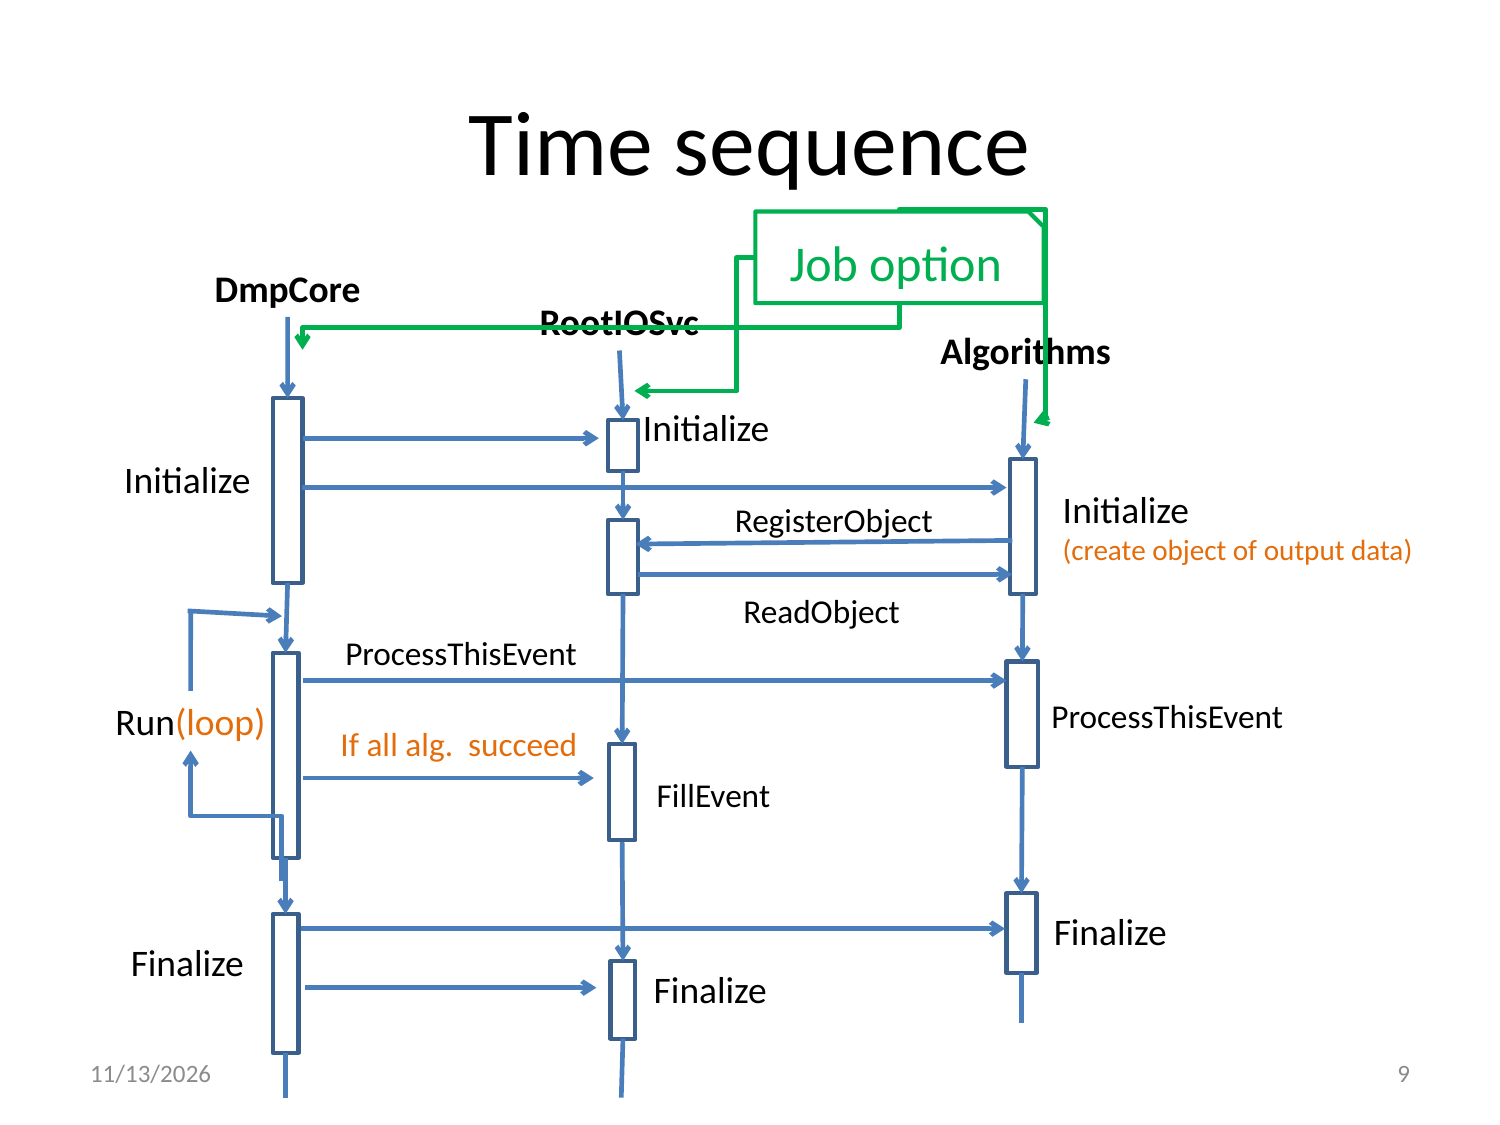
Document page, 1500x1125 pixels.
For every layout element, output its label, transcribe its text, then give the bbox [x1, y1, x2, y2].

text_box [619, 358, 624, 421]
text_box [1022, 379, 1026, 460]
text_box Finalize [1039, 900, 1183, 960]
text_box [302, 257, 756, 351]
text_box Algorithms [1048, 319, 1127, 380]
text_box ProcessThisEvent [1036, 688, 1299, 743]
slide_number 9 [1074, 1042, 1425, 1103]
text_box [608, 959, 637, 1041]
text_box RegisterObject [720, 496, 949, 538]
text_box [1004, 659, 1040, 769]
text_box Initialize (create object of output data) [1047, 478, 1428, 574]
text_box [1004, 891, 1039, 975]
text_box [606, 518, 640, 596]
text_box [271, 396, 305, 585]
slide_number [75, 1042, 425, 1103]
text_box [271, 912, 301, 1055]
text_box FillEvent [641, 766, 786, 822]
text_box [635, 540, 1013, 545]
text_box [1033, 257, 1044, 424]
text_box ReadObject [728, 583, 915, 638]
text_box [271, 651, 301, 770]
text_box [1008, 457, 1038, 596]
text_box Job option [753, 209, 1043, 306]
text_box Algorithms [925, 319, 1028, 380]
text_box DmpCore [199, 257, 300, 317]
text_box [607, 742, 637, 842]
title Time sequence [75, 45, 1425, 233]
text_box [170, 770, 302, 863]
text_box Initialize [109, 448, 266, 509]
text_box If all alg. succeed [325, 715, 593, 771]
text_box Initialize [628, 396, 717, 457]
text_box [191, 610, 283, 617]
text_box [606, 418, 640, 473]
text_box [620, 1038, 624, 1098]
text_box Run(loop) [100, 690, 281, 751]
text_box Finalize [116, 931, 260, 992]
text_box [722, 214, 811, 480]
text_box Finalize [638, 959, 782, 1019]
text_box ProcessThisEvent [330, 625, 593, 679]
